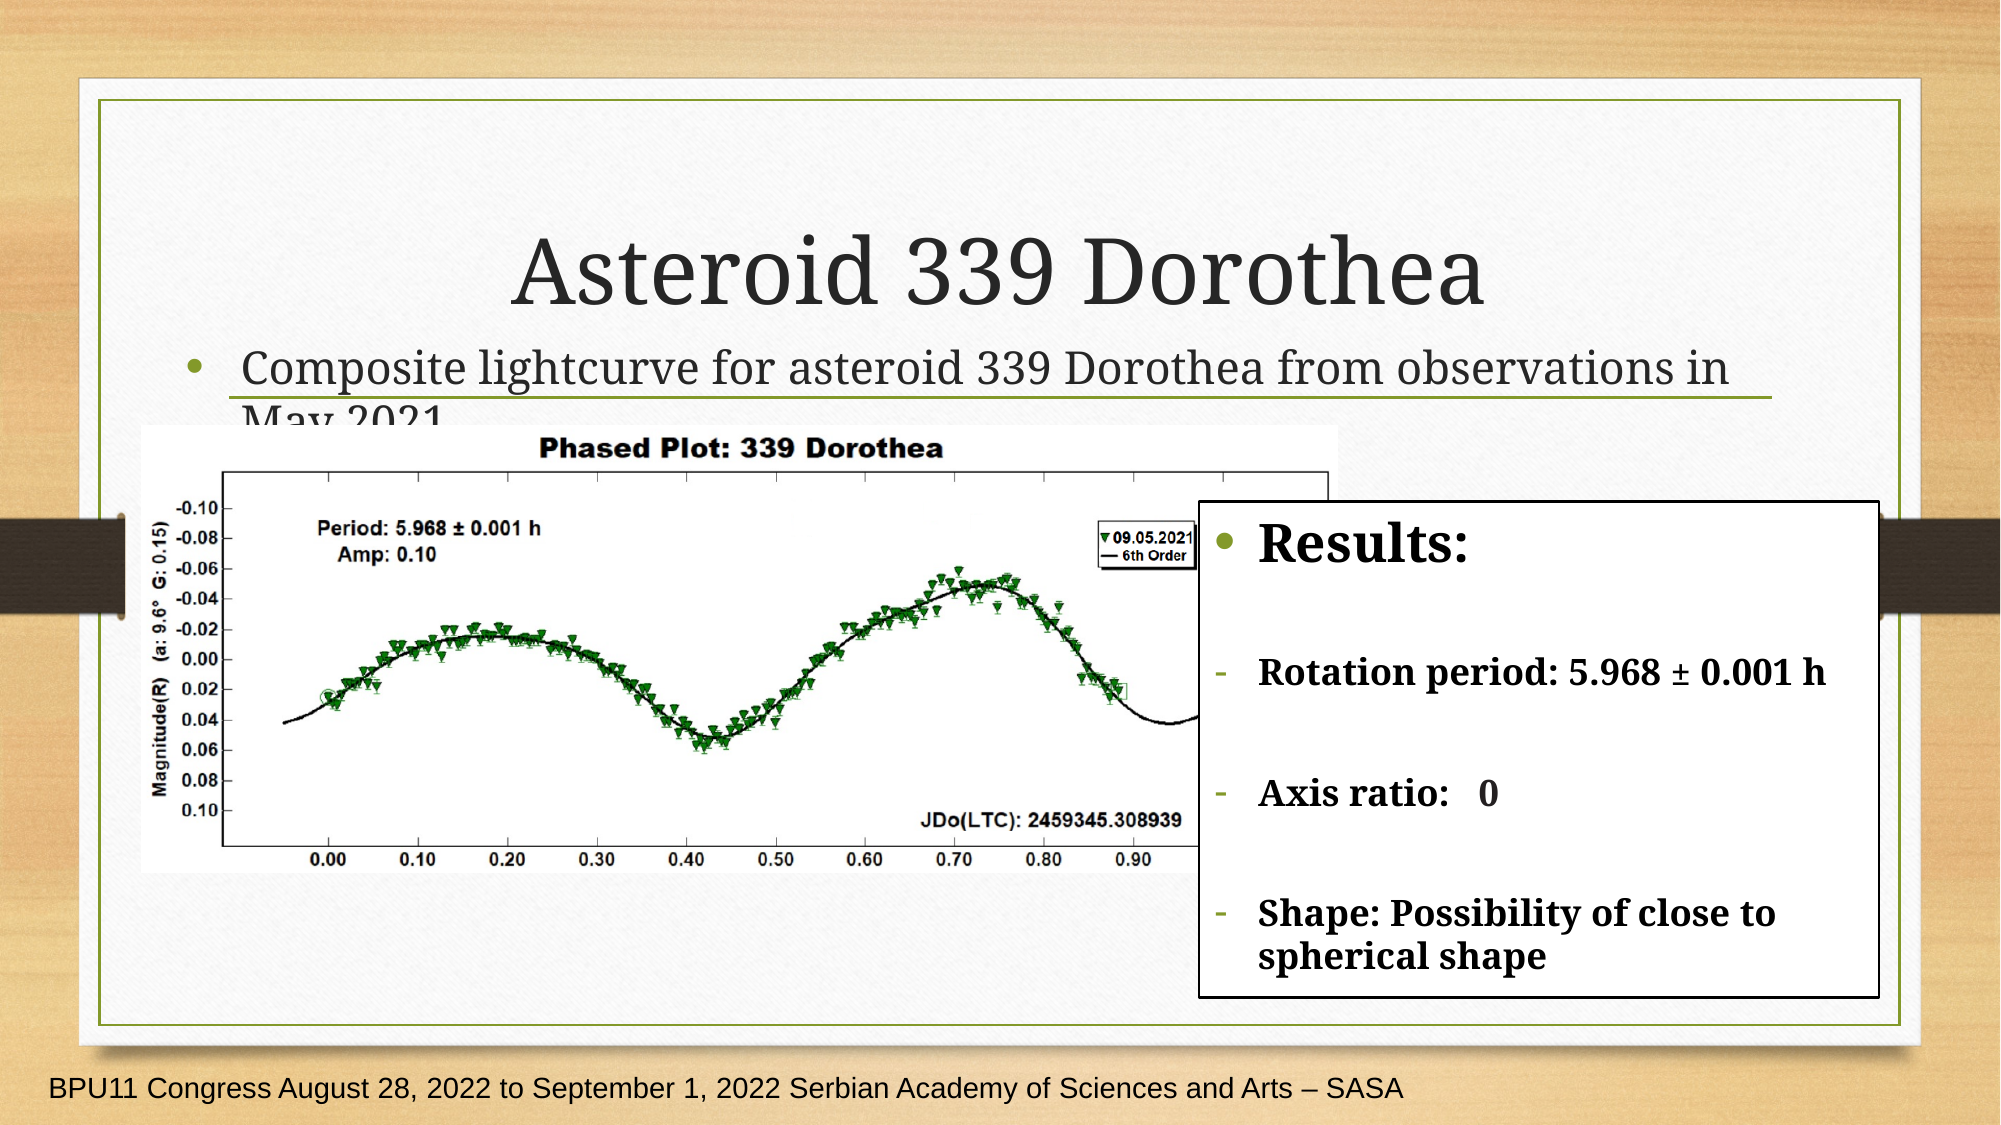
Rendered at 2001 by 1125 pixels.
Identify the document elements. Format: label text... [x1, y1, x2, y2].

list Composite lightcurve for asteroid 339 Dorothea from observations in May 2021 [170, 331, 1834, 457]
footer BPU11 Congress August 28, 2022 to September 1, 2022 Serbian Academy of Sciences and Arts – SASA [33, 1058, 1909, 1115]
picture [0, 0, 2001, 1125]
title Asteroid 339 Dorothea [212, 161, 1788, 331]
